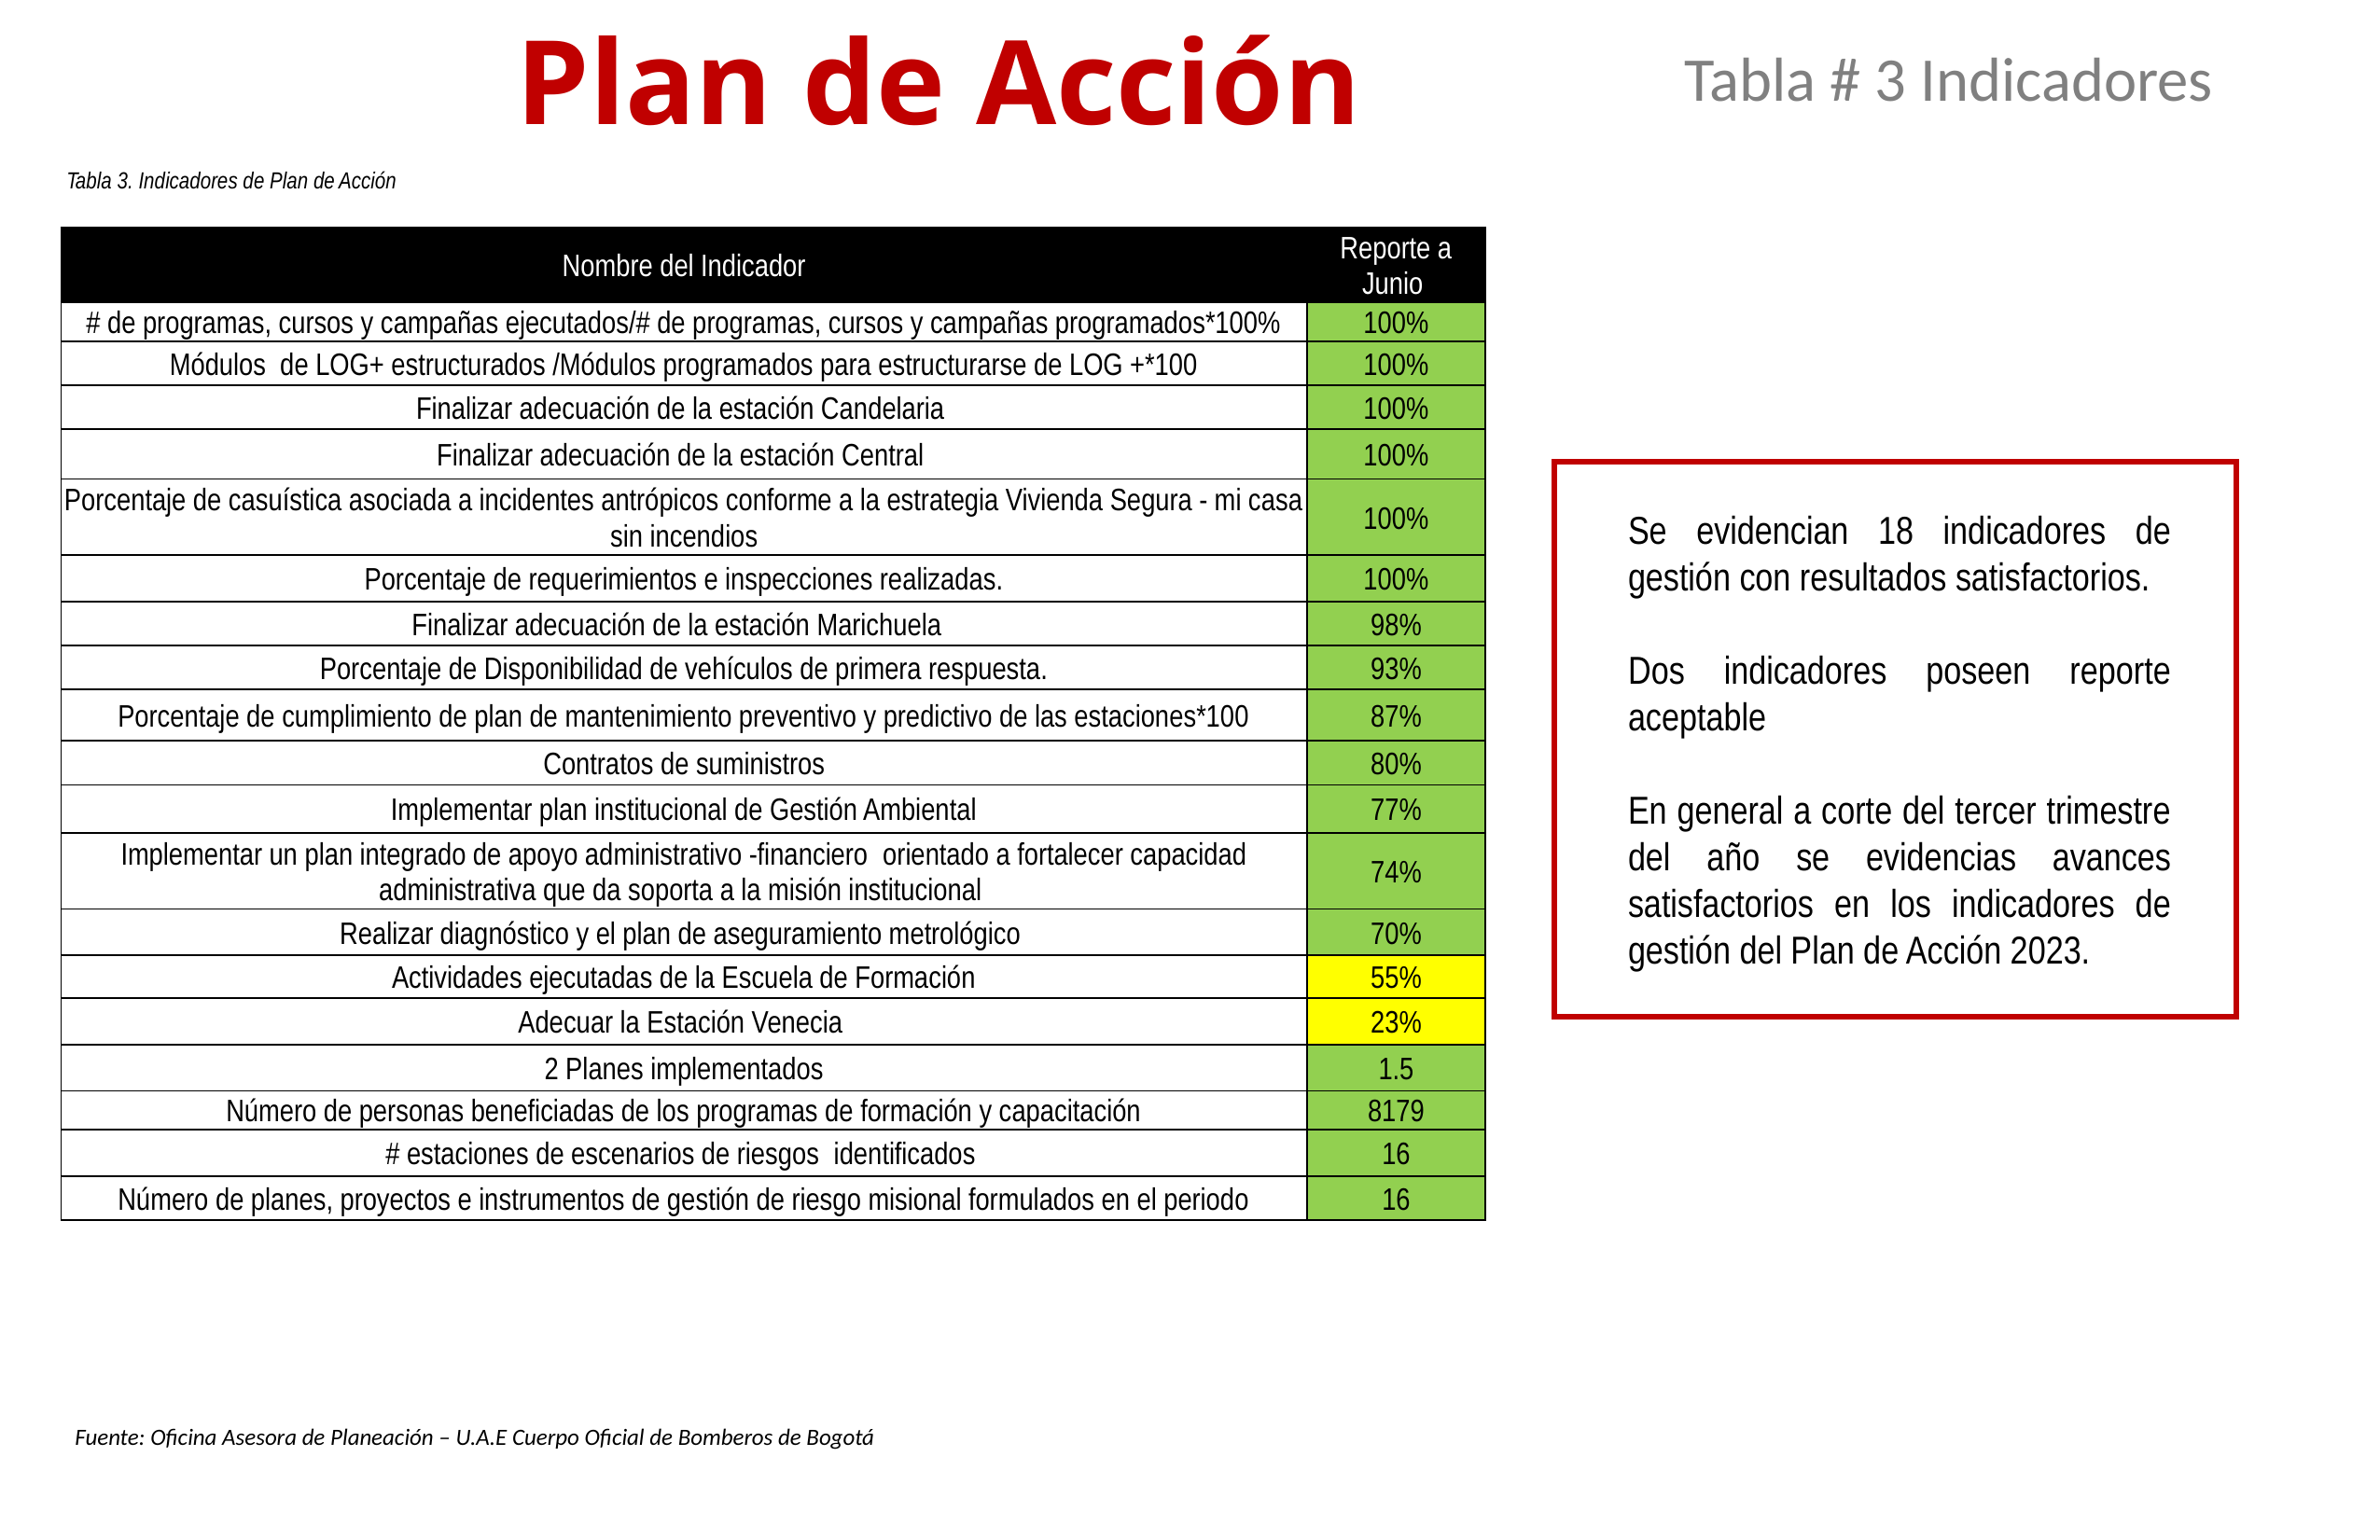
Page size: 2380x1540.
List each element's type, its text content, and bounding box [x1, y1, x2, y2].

text_box Se evidencian 18 indicadores de gestión con resultados satisfactorios. Dos indicadores poseen reporte aceptable En general a corte del tercer trimestre del año se evidencias avances satisfactorios en los indicadores de gestión del Plan de Acción 2023. [1613, 497, 2185, 979]
table_header Nombre del Indicador [62, 229, 1306, 301]
table_cell 98% [1308, 603, 1484, 645]
table_cell 100% [1308, 386, 1484, 428]
table_cell 70% [1308, 909, 1484, 954]
table_cell 100% [1308, 479, 1484, 554]
table_cell Realizar diagnóstico y el plan de aseguramiento metrológico [62, 909, 1306, 954]
title Tabla # 3 Indicadores [1670, 32, 2305, 304]
table_cell Número de planes, proyectos e instrumentos de gestión de riesgo misional formulados en el periodo [62, 1177, 1306, 1219]
table_cell 23% [1308, 999, 1484, 1044]
table_cell 100% [1308, 430, 1484, 479]
table_cell Adecuar la Estación Venecia [62, 999, 1306, 1044]
table_cell # de programas, cursos y campañas ejecutados/# de programas, cursos y campañas programados*100% [62, 303, 1306, 340]
table_cell 100% [1308, 556, 1484, 601]
table_cell Porcentaje de Disponibilidad de vehículos de primera respuesta. [62, 646, 1306, 688]
table_cell 74% [1308, 834, 1484, 909]
text_box Fuente: Oficina Asesora de Planeación – U.A.E Cuerpo Oficial de Bomberos de Bogotá [61, 1415, 1148, 1458]
table_cell Implementar plan institucional de Gestión Ambiental [62, 785, 1306, 832]
table_cell Número de personas beneficiadas de los programas de formación y capacitación [62, 1091, 1306, 1129]
table_cell Actividades ejecutadas de la Escuela de Formación [62, 956, 1306, 997]
text_box [1553, 461, 2237, 1018]
table_cell Finalizar adecuación de la estación Marichuela [62, 603, 1306, 645]
table_cell 16 [1308, 1131, 1484, 1175]
table_cell Porcentaje de casuística asociada a incidentes antrópicos conforme a la estrategia Vivienda Segura - mi casa sin incendios [62, 479, 1306, 554]
table_cell 100% [1308, 303, 1484, 340]
table_cell 80% [1308, 742, 1484, 784]
table_cell 2 Planes implementados [62, 1046, 1306, 1090]
text_box Plan de Acción [369, 0, 1600, 157]
table_cell Finalizar adecuación de la estación Candelaria [62, 386, 1306, 428]
table_cell Módulos de LOG+ estructurados /Módulos programados para estructurarse de LOG +*100 [62, 342, 1306, 384]
table_cell Contratos de suministros [62, 742, 1306, 784]
table_cell 100% [1308, 342, 1484, 384]
table_cell Porcentaje de requerimientos e inspecciones realizadas. [62, 556, 1306, 601]
text_box Tabla 3. Indicadores de Plan de Acción [52, 159, 417, 201]
table_cell 8179 [1308, 1091, 1484, 1129]
table_cell 93% [1308, 646, 1484, 688]
table_cell 1.5 [1308, 1046, 1484, 1090]
table_header Reporte a Junio [1308, 229, 1484, 301]
table_cell Implementar un plan integrado de apoyo administrativo -financiero orientado a fortalecer capacidad administrativa que da soporta a la misión institucional [62, 834, 1306, 909]
table_cell 87% [1308, 690, 1484, 740]
table_cell 77% [1308, 785, 1484, 832]
table_cell Finalizar adecuación de la estación Central [62, 430, 1306, 479]
table_cell 16 [1308, 1177, 1484, 1219]
table_cell Porcentaje de cumplimiento de plan de mantenimiento preventivo y predictivo de las estaciones*100 [62, 690, 1306, 740]
table_cell 55% [1308, 956, 1484, 997]
table_cell # estaciones de escenarios de riesgos identificados [62, 1131, 1306, 1175]
